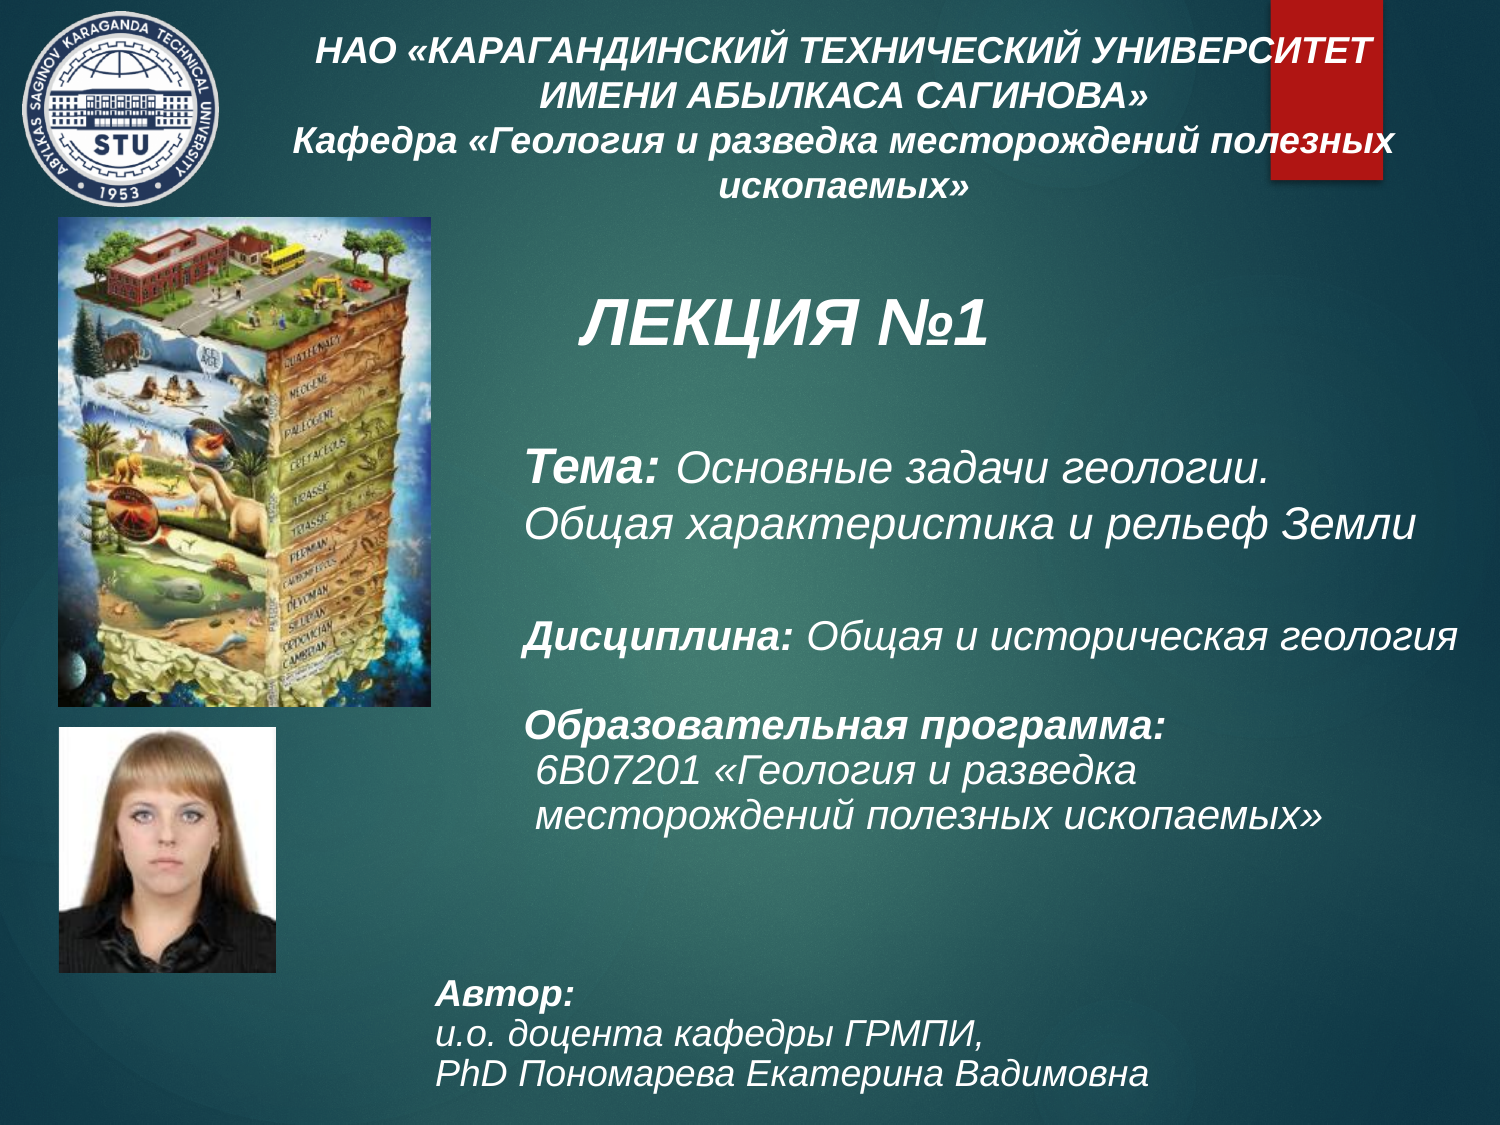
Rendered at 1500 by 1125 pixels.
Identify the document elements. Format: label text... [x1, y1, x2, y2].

text_box НАО «КАРАГАНДИНСКИЙ ТЕХНИЧЕСКИЙ УНИВЕРСИТЕТ ИМЕНИ АБЫЛКАСА САГИНОВА» Кафедра «Геология и разведка месторождений полезных ископаемых» [229, 19, 1459, 274]
picture [58, 727, 277, 973]
text_box ЛЕКЦИЯ №1 Тема: Основные задачи геологии. Общая характеристика и рельеф Земли Дисциплина: Общая и историческая геология Образовательная программа: 6В07201 «Геология и разведка месторождений полезных ископаемых» Автор: и.о. доцента кафедры ГРМПИ, PhD Пономарева Екатерина Вадимовна [22, 116, 1478, 1103]
picture [57, 217, 432, 707]
picture [22, 10, 219, 208]
